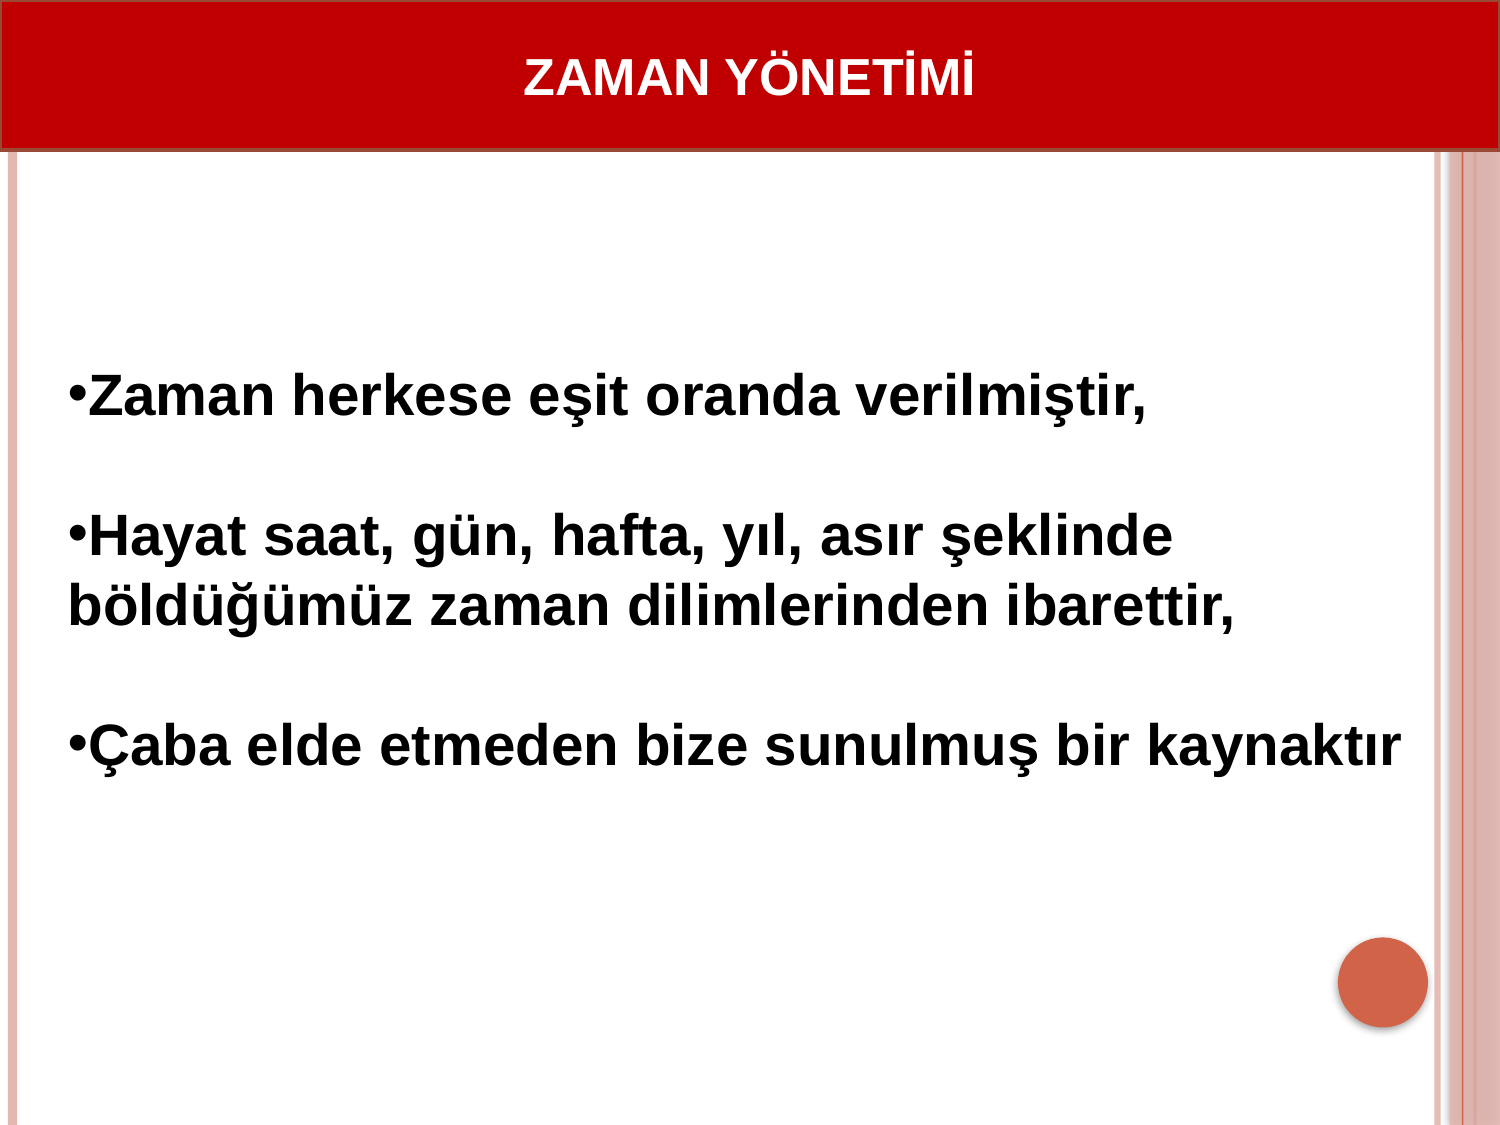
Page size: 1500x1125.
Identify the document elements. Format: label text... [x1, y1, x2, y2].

text_box Zaman herkese eşit oranda verilmiştir, Hayat saat, gün, hafta, yıl, asır şeklinde böldüğümüz zaman dilimlerinden ibarettir, Çaba elde etmeden bize sunulmuş bir kaynaktır [53, 349, 1448, 855]
text_box ZAMAN YÖNETİMİ [0, 0, 1500, 152]
